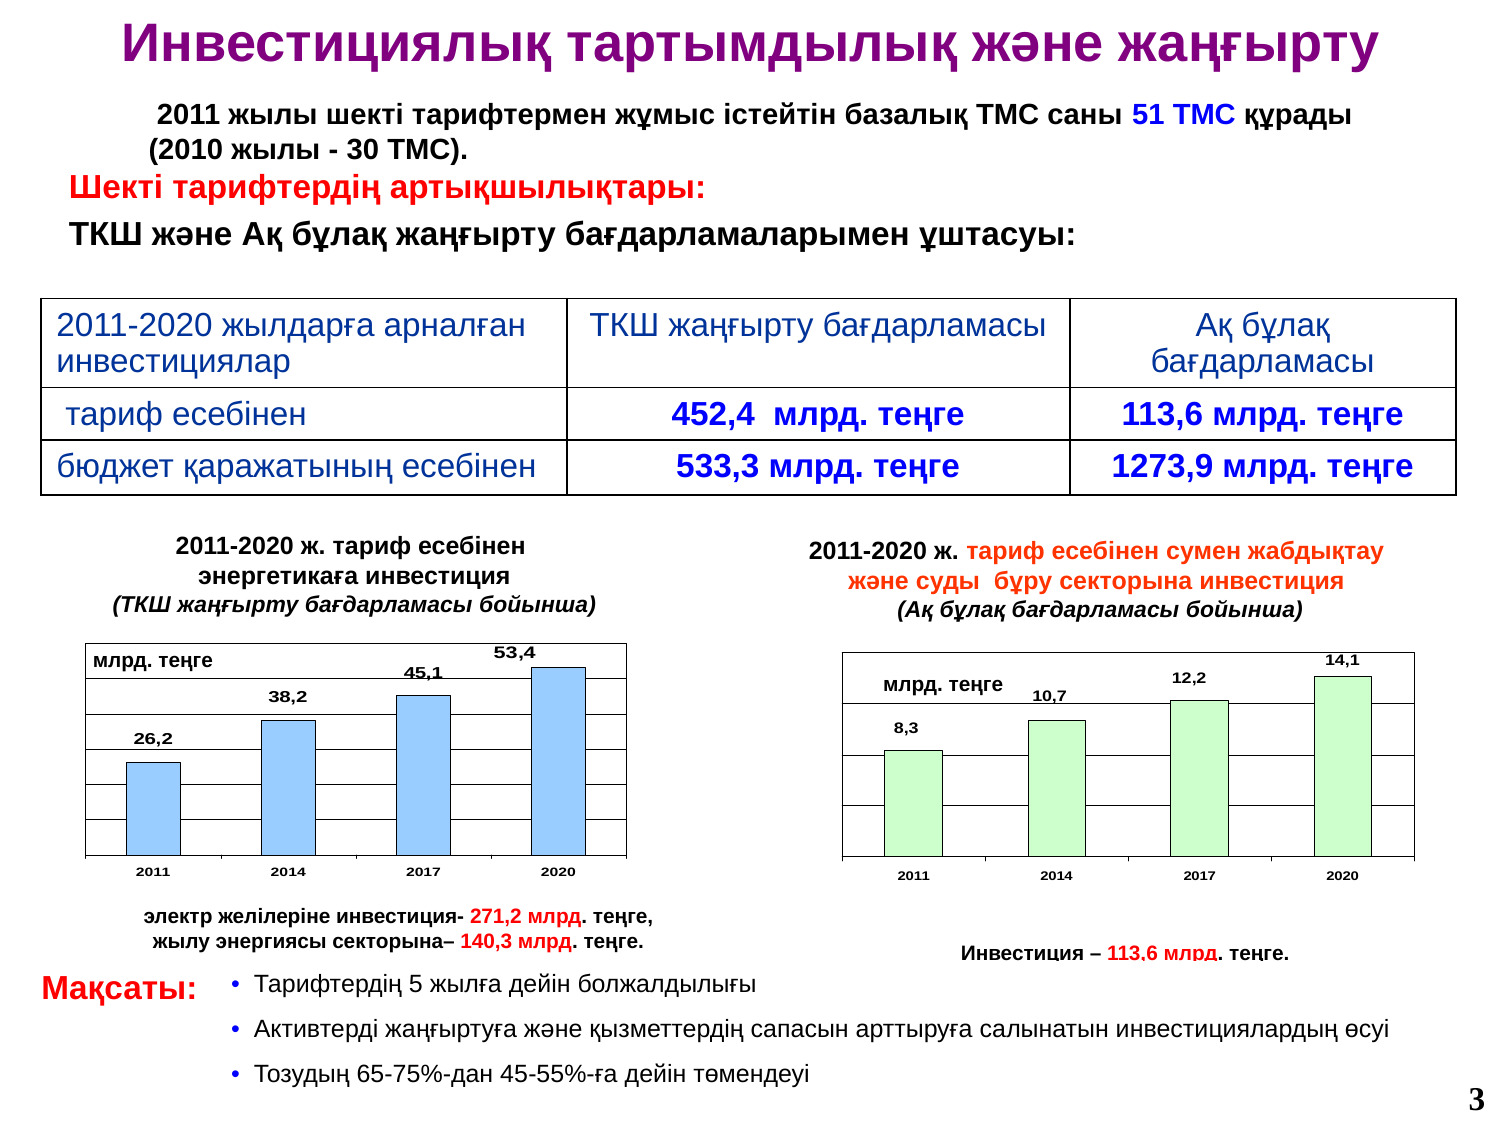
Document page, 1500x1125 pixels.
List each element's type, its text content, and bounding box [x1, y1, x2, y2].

table_header Мақсаты: [27, 963, 215, 1125]
text_box 3 [1457, 1069, 1500, 1125]
table_header ТКШ жаңғырту бағдарламасы [568, 299, 1069, 387]
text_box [832, 644, 1424, 941]
table_cell 452,4 млрд. теңге [568, 388, 1069, 439]
table_header 2011-2020 жылдарға арналған инвестициялар [42, 299, 566, 387]
text_box Инвестиция – 113,6 млрд. теңге. [800, 932, 1456, 961]
table_cell 533,3 млрд. теңге [568, 441, 1069, 494]
text_box электр желілеріне инвестиция- 271,2 млрд. теңге, жылу энергиясы секторына– 140,3 млрд. теңге. [26, 895, 777, 961]
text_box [76, 636, 636, 891]
table_cell Активтерді жаңғыртуға және қызметтердің сапасын арттыруға салынатын инвестициялардың өсуі [217, 1008, 1455, 1051]
table_cell 1273,9 млрд. теңге [1071, 441, 1455, 494]
text_box 2011-2020 ж. тариф есебінен энергетикаға инвестиция (ТКШ жаңғырту бағдарламасы бойынша) [0, 521, 721, 624]
text_box 2011-2020 ж. тариф есебінен сумен жабдықтау және суды бұру секторына инвестиция (Ақ бұлақ бағдарламасы бойынша) [691, 527, 1500, 630]
text_box Инвестициялық тартымдылық және жаңғырту [0, 0, 1500, 80]
table_header Тарифтердің 5 жылға дейін болжалдылығы [217, 963, 1455, 1006]
table_cell бюджет қаражатының есебінен [42, 441, 566, 494]
table_cell тариф есебінен [42, 388, 566, 439]
table_cell Тозудың 65-75%-дан 45-55%-ға дейін төмендеуі [217, 1053, 1455, 1125]
list 2011 жылы шекті тарифтермен жұмыс істейтін базалық ТМС саны 51 ТМС құрады (2010 жылы - 30 ТМС). Шекті тарифтердің артықшылықтары: ТКШ және Ақ бұлақ жаңғырту бағдарламаларымен ұштасуы: [26, 80, 1448, 270]
table_header Ақ бұлақ бағдарламасы [1071, 299, 1455, 387]
table_cell 113,6 млрд. теңге [1071, 388, 1455, 439]
